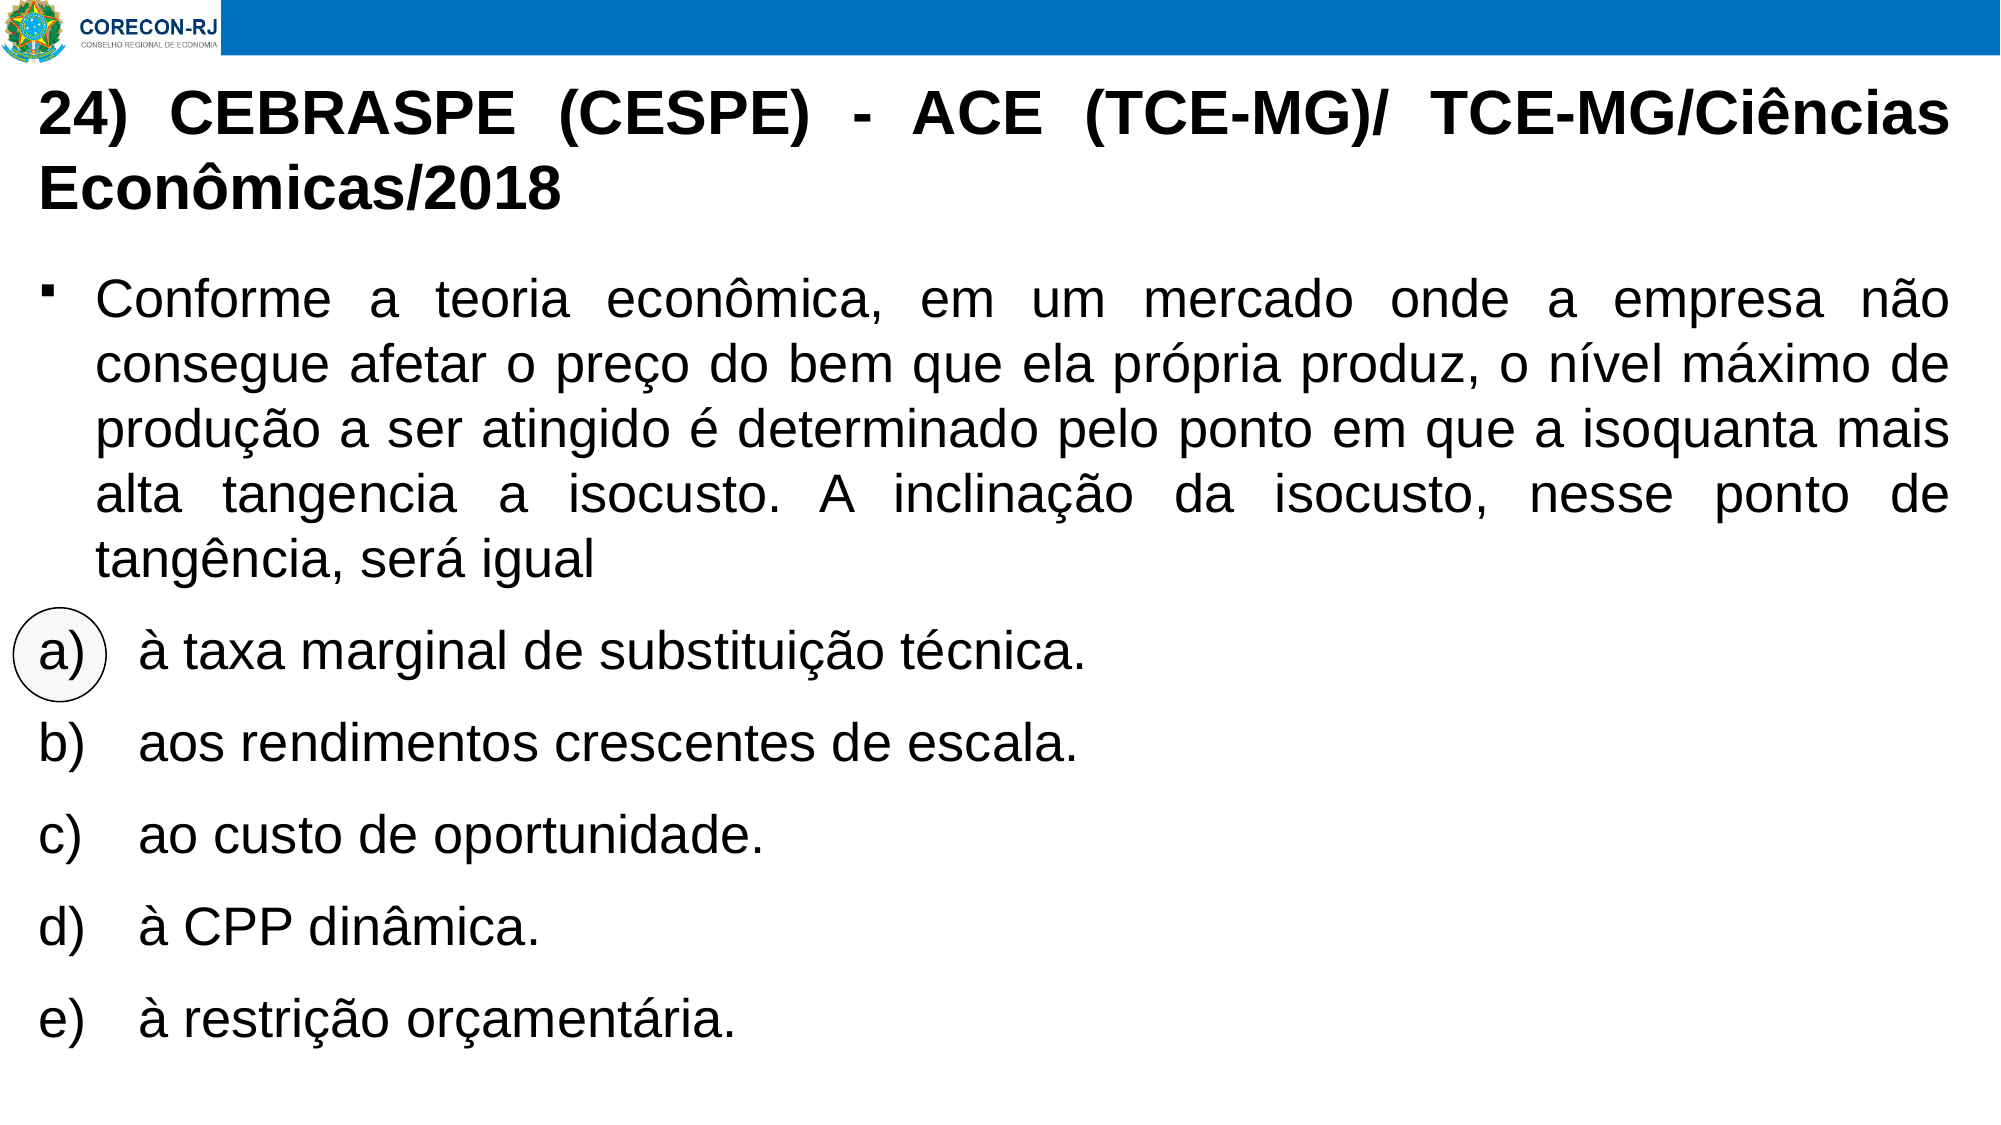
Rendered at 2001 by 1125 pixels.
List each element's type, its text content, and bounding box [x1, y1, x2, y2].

text_box [11, 622, 23, 687]
picture [0, 0, 221, 65]
list Conforme a teoria econômica, em um mercado onde a empresa não consegue afetar o preço do bem que ela própria produz, o nível máximo de produção a ser atingido é determinado pelo ponto em que a isoquanta mais alta tangencia a isocusto. A inclinação da isocusto, nesse ponto de tangência, será igual à taxa marginal de substituição técnica. aos rendimentos crescentes de escala. ao custo de oportunidade. à CPP dinâmica. à restrição orçamentária. [23, 255, 1969, 971]
title 24) CEBRASPE (CESPE) - ACE (TCE-MG)/ TCE-MG/Ciências Econômicas/2018 [23, 11, 1969, 230]
